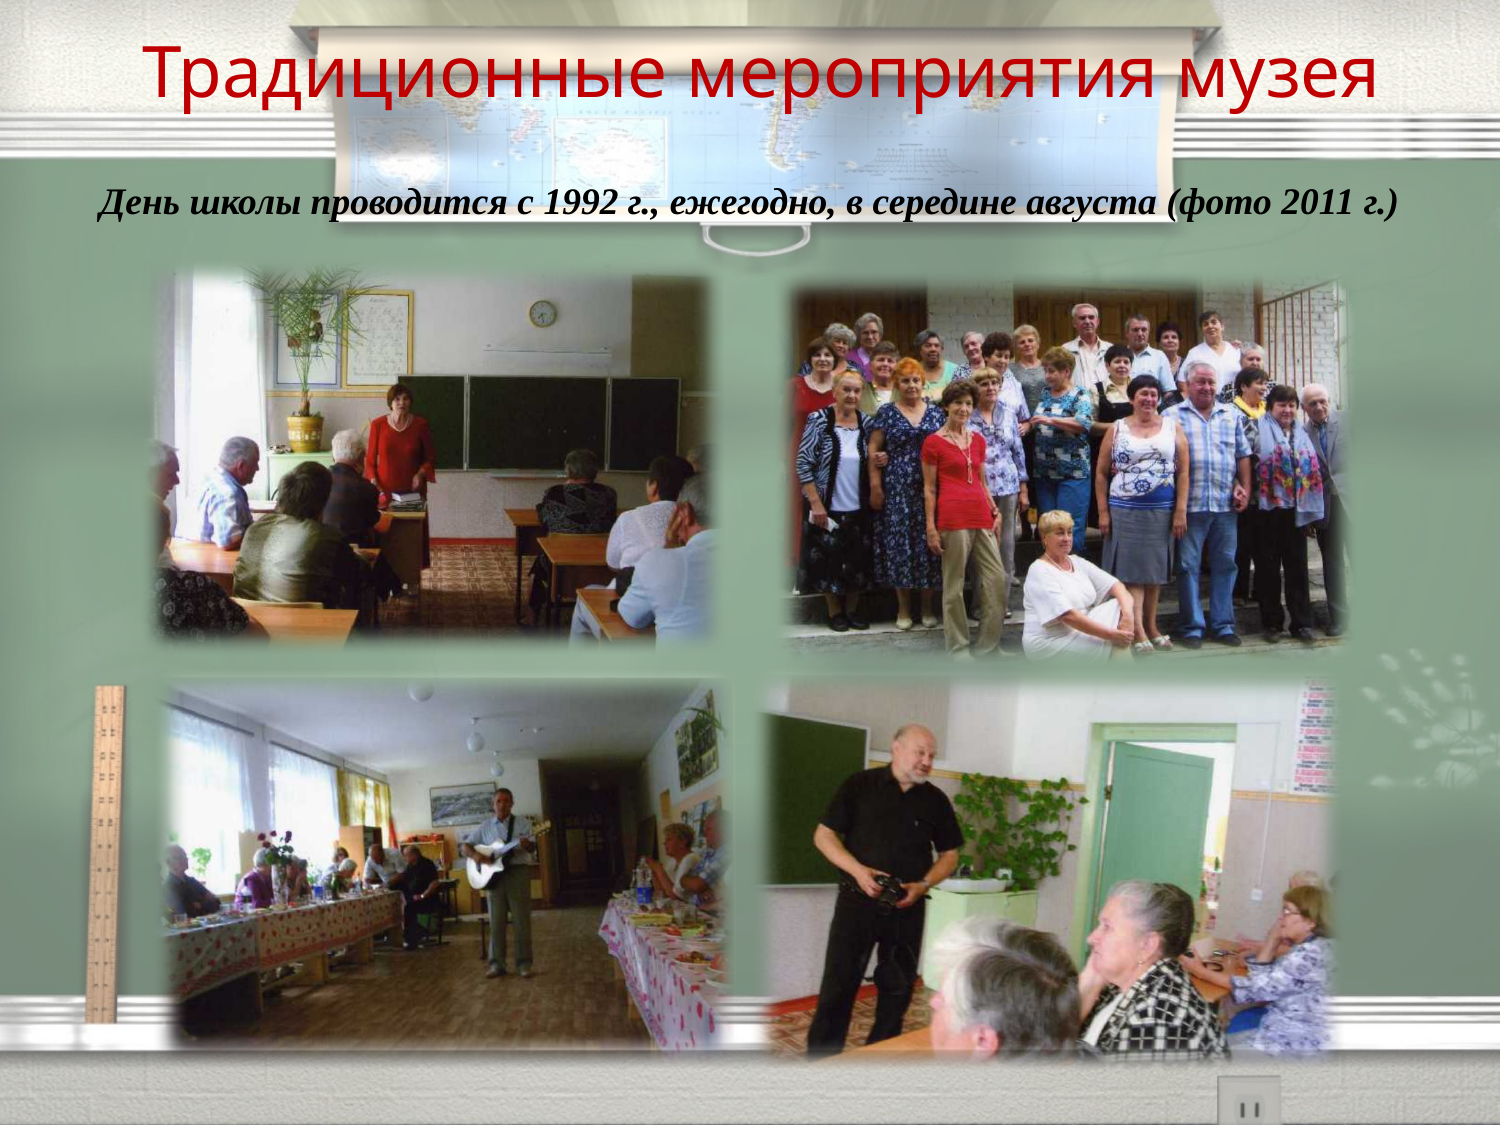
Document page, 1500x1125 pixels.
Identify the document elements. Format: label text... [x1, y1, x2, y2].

picture [749, 269, 1359, 1074]
text_box День школы проводится с 1992 г., ежегодно, в середине августа (фото 2011 г.) [23, 140, 1477, 258]
title Традиционные мероприятия музея [49, 0, 1475, 138]
picture [151, 667, 739, 1068]
picture [140, 257, 727, 658]
